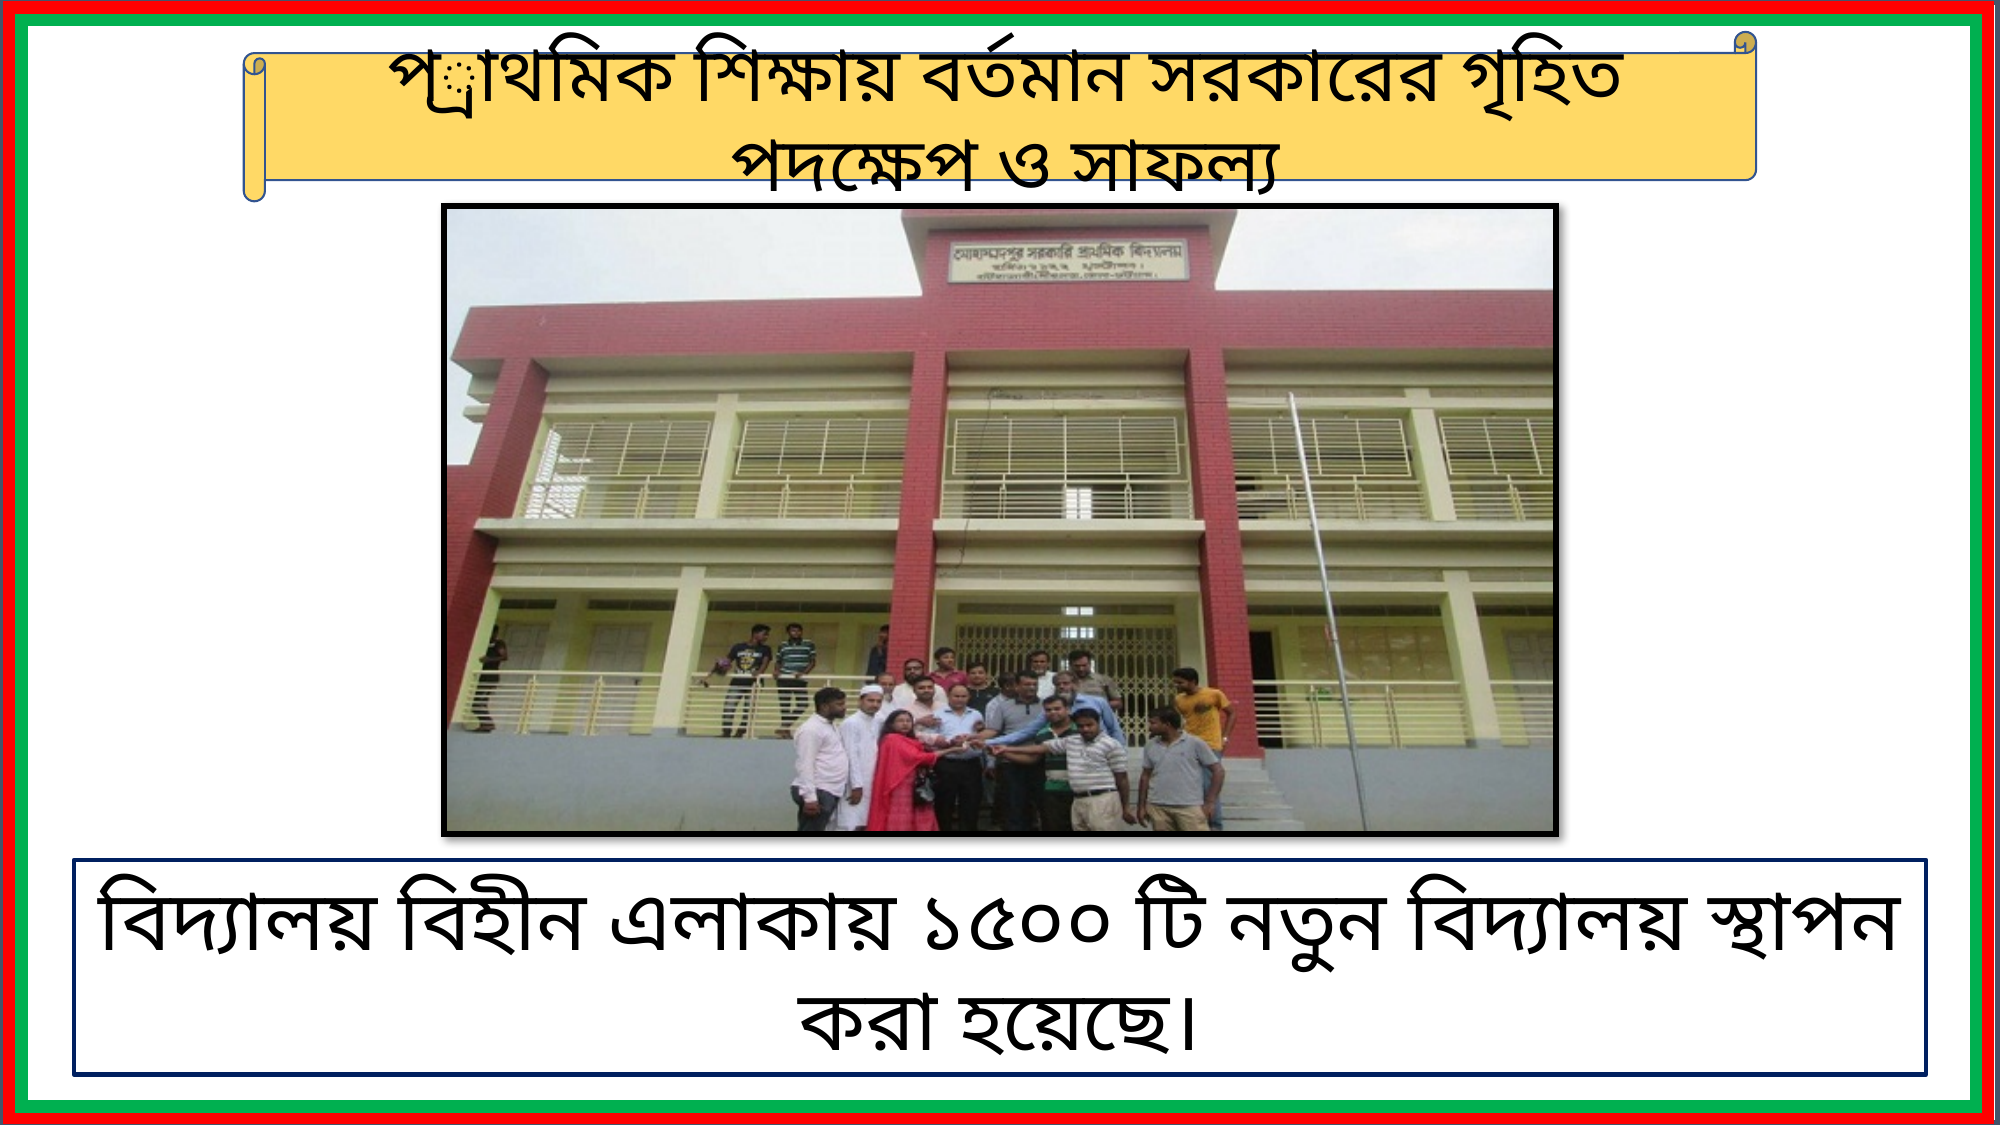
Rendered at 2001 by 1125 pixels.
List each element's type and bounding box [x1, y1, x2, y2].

text_box [0, 0, 2000, 1125]
picture [446, 208, 1554, 832]
